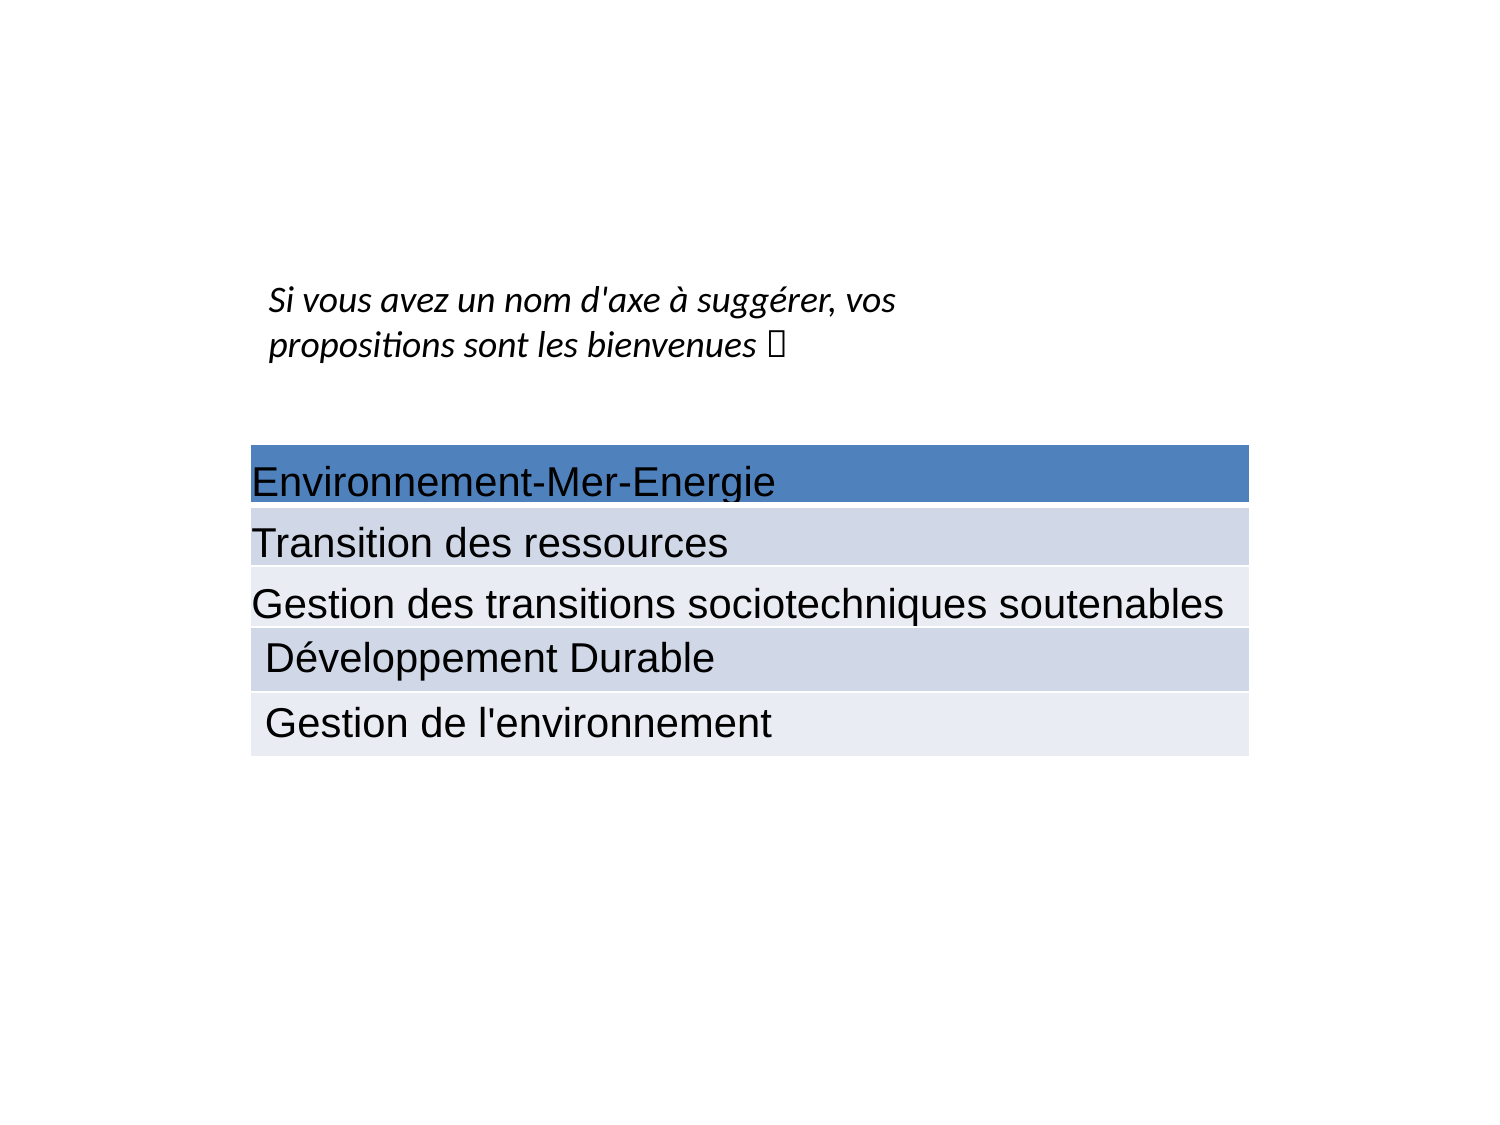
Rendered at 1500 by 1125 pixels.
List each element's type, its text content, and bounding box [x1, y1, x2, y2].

table_cell Gestion des transitions sociotechniques soutenables [251, 567, 1249, 626]
text_box Si vous avez un nom d'axe à suggérer, vos propositions sont les bienvenues  [253, 267, 1004, 372]
table_cell Transition des ressources [251, 508, 1249, 565]
table_cell Gestion de l'environnement [251, 693, 1249, 756]
table_cell Développement Durable [251, 628, 1249, 691]
table_header Environnement-Mer-Energie [251, 445, 1249, 502]
